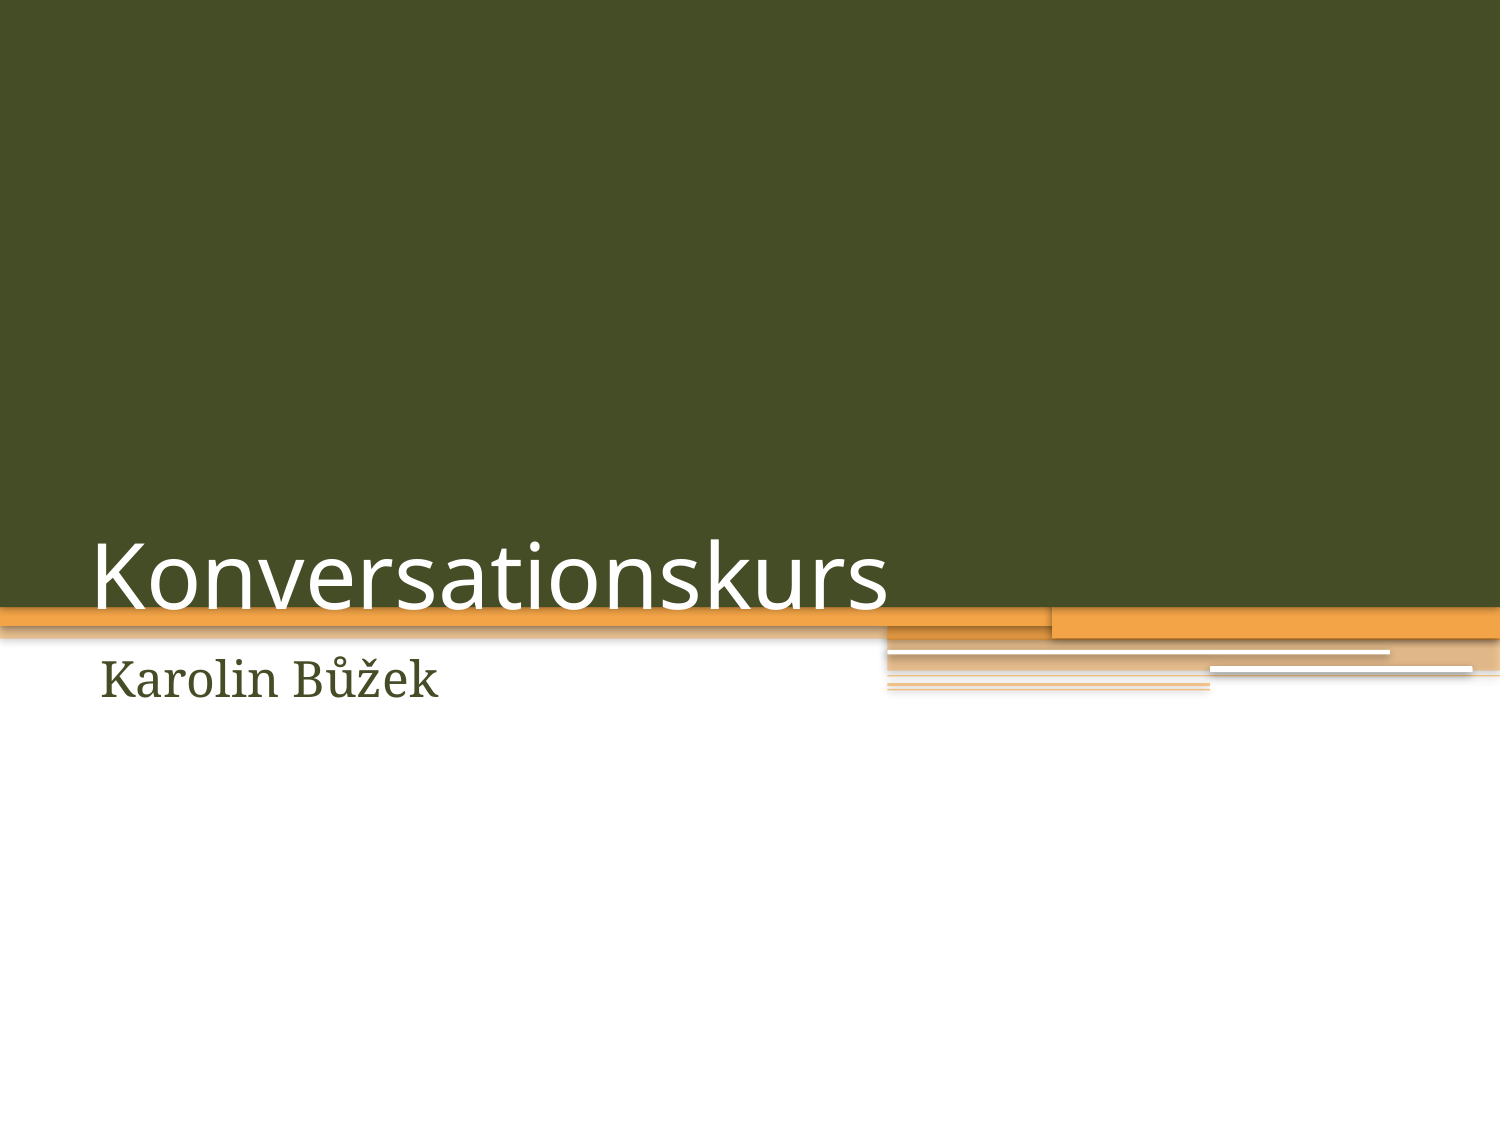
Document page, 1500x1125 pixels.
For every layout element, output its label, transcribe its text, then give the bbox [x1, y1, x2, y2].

title Konversationskurs [75, 394, 1463, 636]
subtitle Karolin Bůžek [75, 639, 888, 928]
